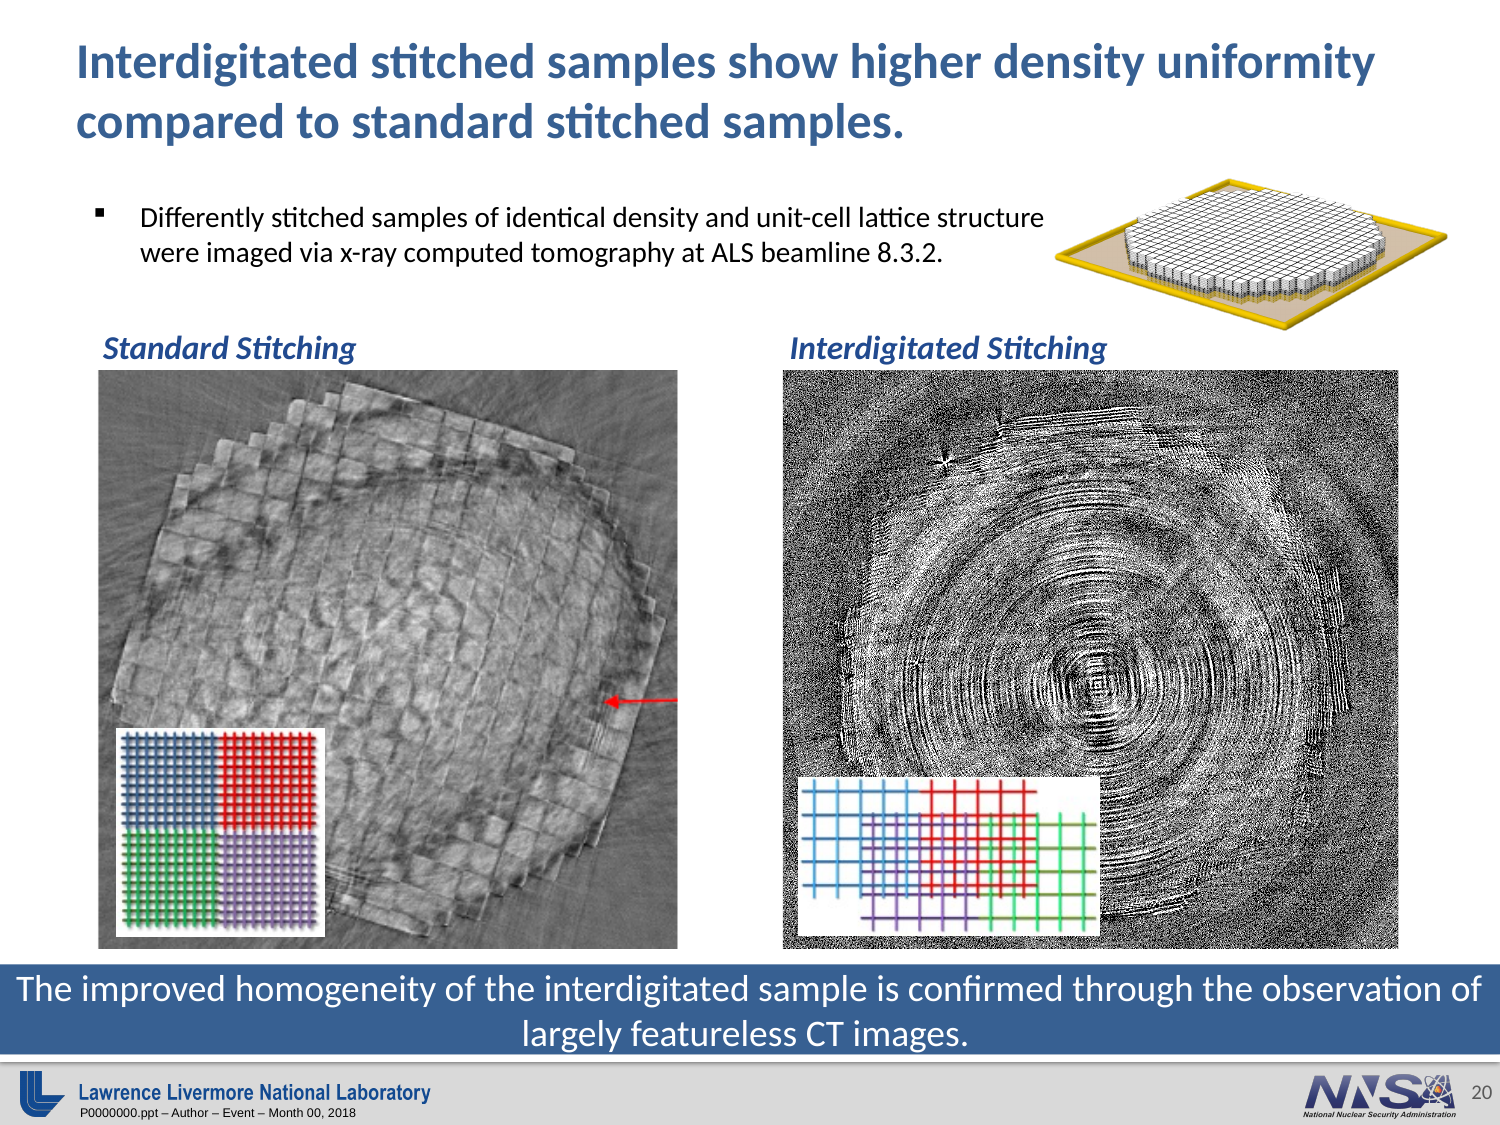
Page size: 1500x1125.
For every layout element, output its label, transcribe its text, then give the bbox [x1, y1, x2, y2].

text_box Interdigitated Stitching [774, 318, 1038, 374]
text_box The improved homogeneity of the interdigitated sample is confirmed through the observation of largely featureless CT images. [0, 964, 1500, 1055]
picture [782, 137, 1457, 949]
picture [95, 370, 678, 949]
picture [1296, 1061, 1463, 1125]
text_box Standard Stitching [88, 318, 373, 374]
text_box Interdigitated stitched samples show higher density uniformity compared to standard stitched samples. [61, 24, 1433, 156]
picture [20, 1071, 469, 1117]
text_box Differently stitched samples of identical density and unit-cell lattice structure were imaged via x-ray computed tomography at ALS beamline 8.3.2. [78, 191, 1038, 276]
